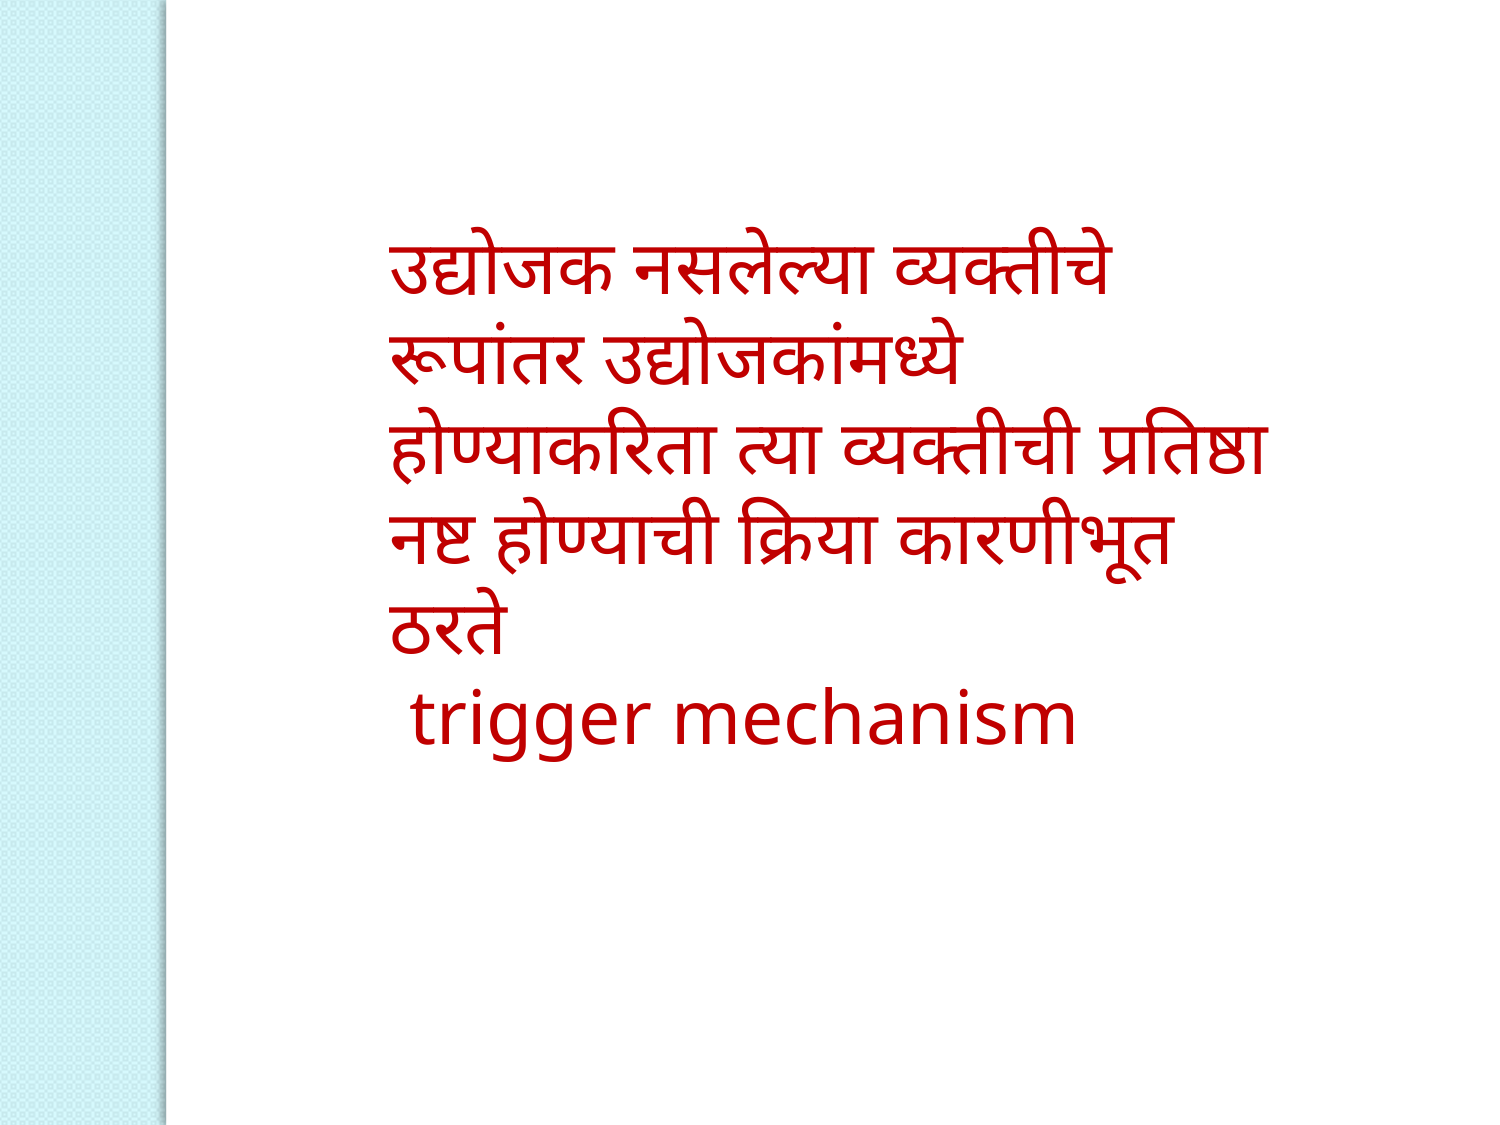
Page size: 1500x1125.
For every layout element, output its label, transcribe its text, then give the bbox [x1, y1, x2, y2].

text_box उद्योजक नसलेल्या व्यक्तीचे रूपांतर उद्योजकांमध्ये होण्याकरिता त्या व्यक्तीची प्रतिष्ठा नष्ट होण्याची क्रिया कारणीभूत ठरते trigger mechanism [374, 212, 1288, 768]
